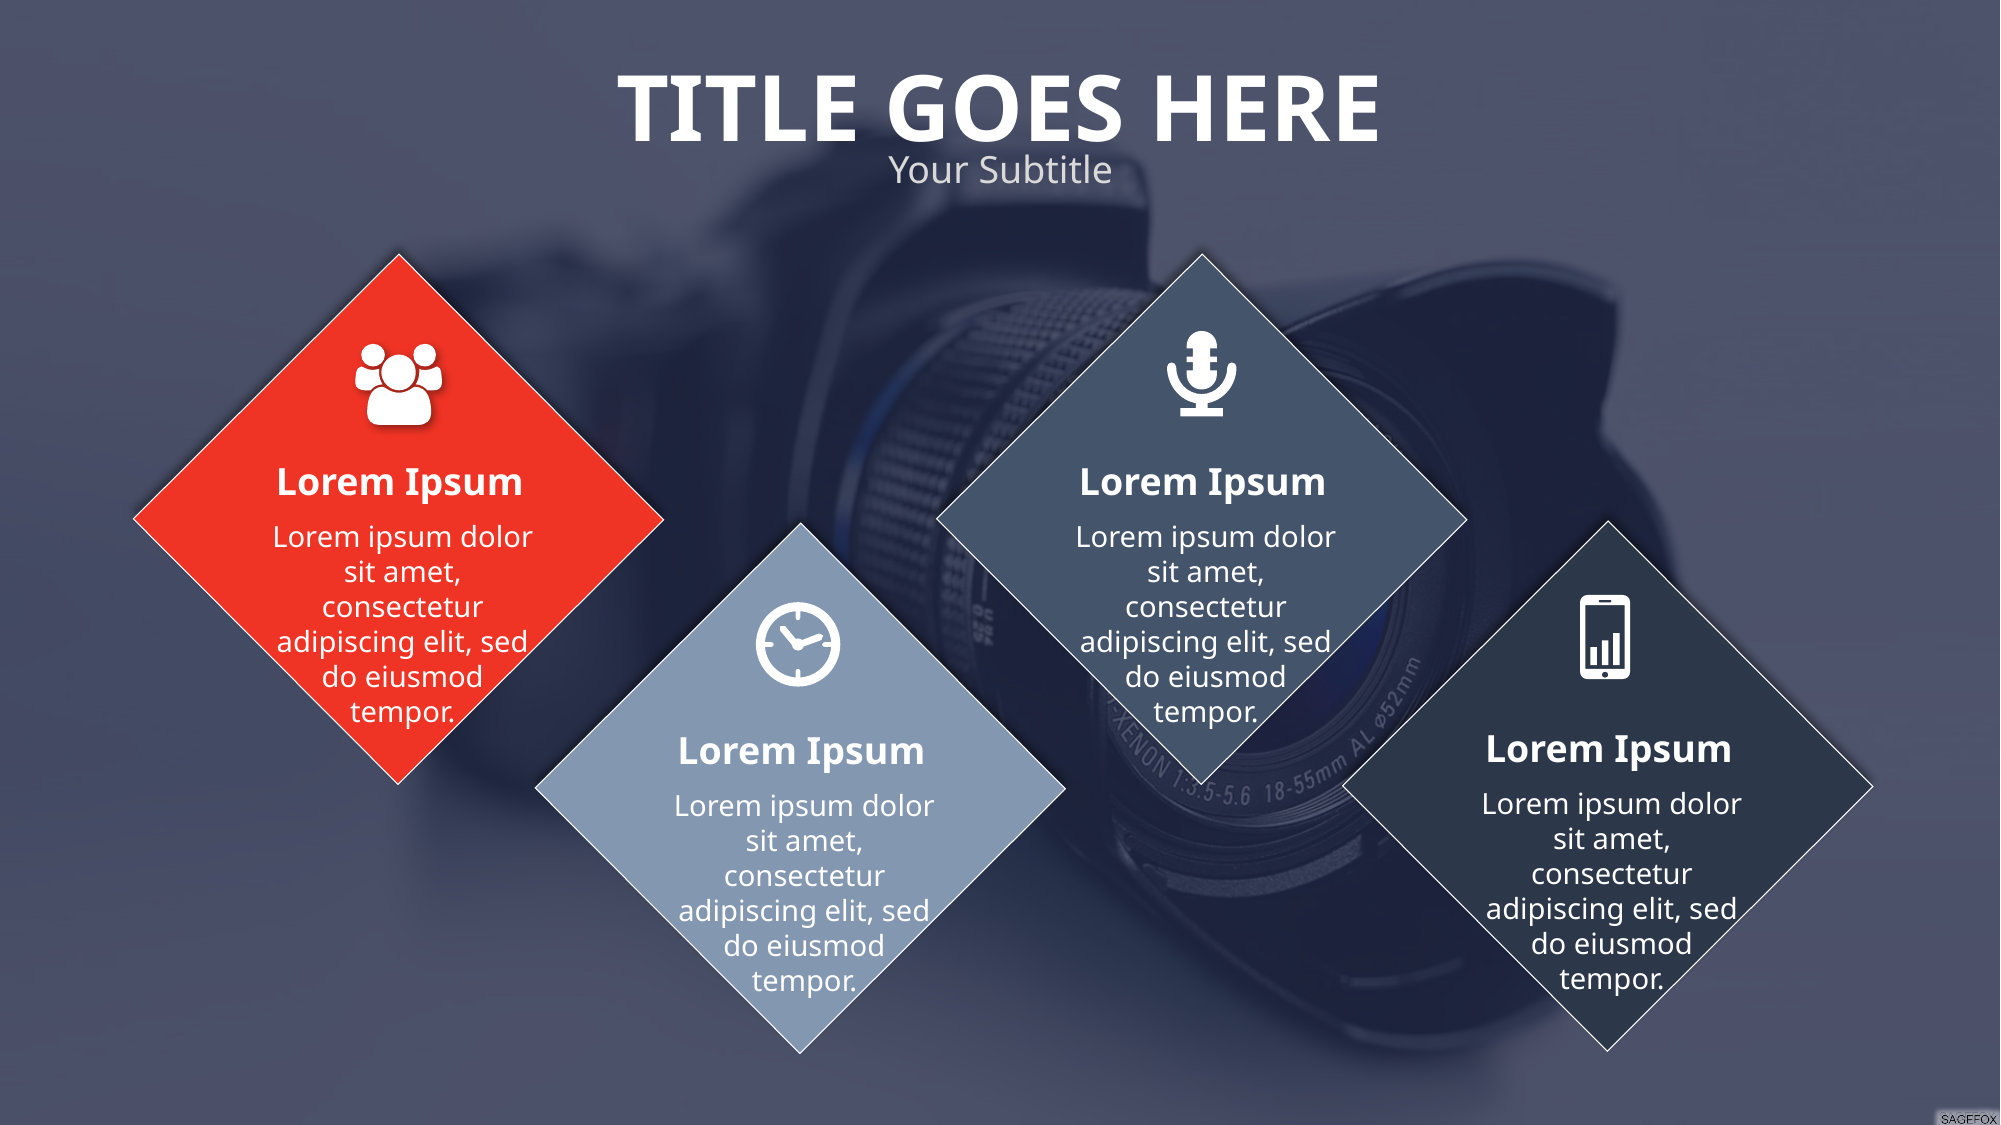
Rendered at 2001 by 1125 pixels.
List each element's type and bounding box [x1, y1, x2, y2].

picture [1938, 1114, 1999, 1125]
text_box [1083, 668, 1320, 786]
text_box [755, 602, 841, 687]
text_box [280, 668, 517, 786]
text_box [651, 719, 952, 937]
text_box [355, 343, 442, 425]
text_box [1458, 717, 1759, 935]
text_box [1489, 935, 1726, 1053]
text_box [1167, 330, 1237, 417]
text_box [249, 450, 550, 668]
text_box [533, 521, 1067, 906]
text_box [682, 937, 919, 1055]
text_box [1052, 450, 1353, 668]
text_box [548, 42, 1452, 199]
text_box [1580, 594, 1631, 679]
text_box [131, 252, 666, 637]
text_box [935, 252, 1469, 637]
text_box [1341, 519, 1875, 903]
